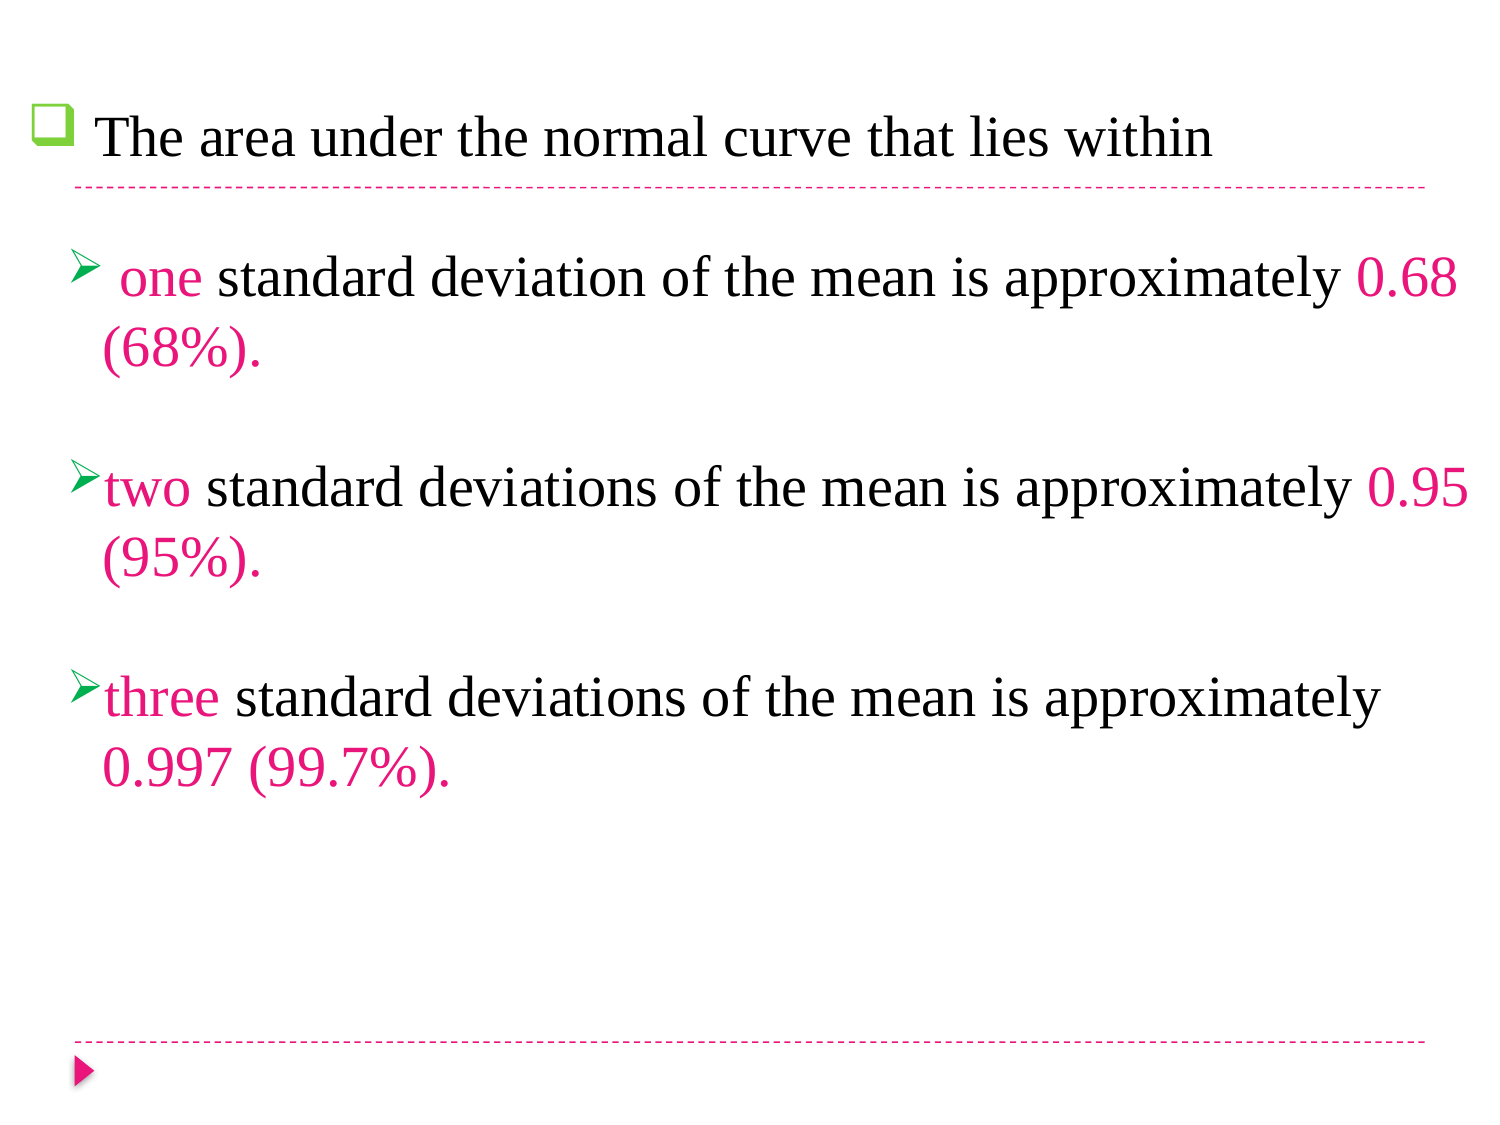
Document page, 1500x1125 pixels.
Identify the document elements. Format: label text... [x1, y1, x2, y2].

text_box The area under the normal curve that lies within one standard deviation of the mean is approximately 0.68 (68%). two standard deviations of the mean is approximately 0.95 (95%). three standard deviations of the mean is approximately 0.997 (99.7%). [12, 90, 1500, 805]
